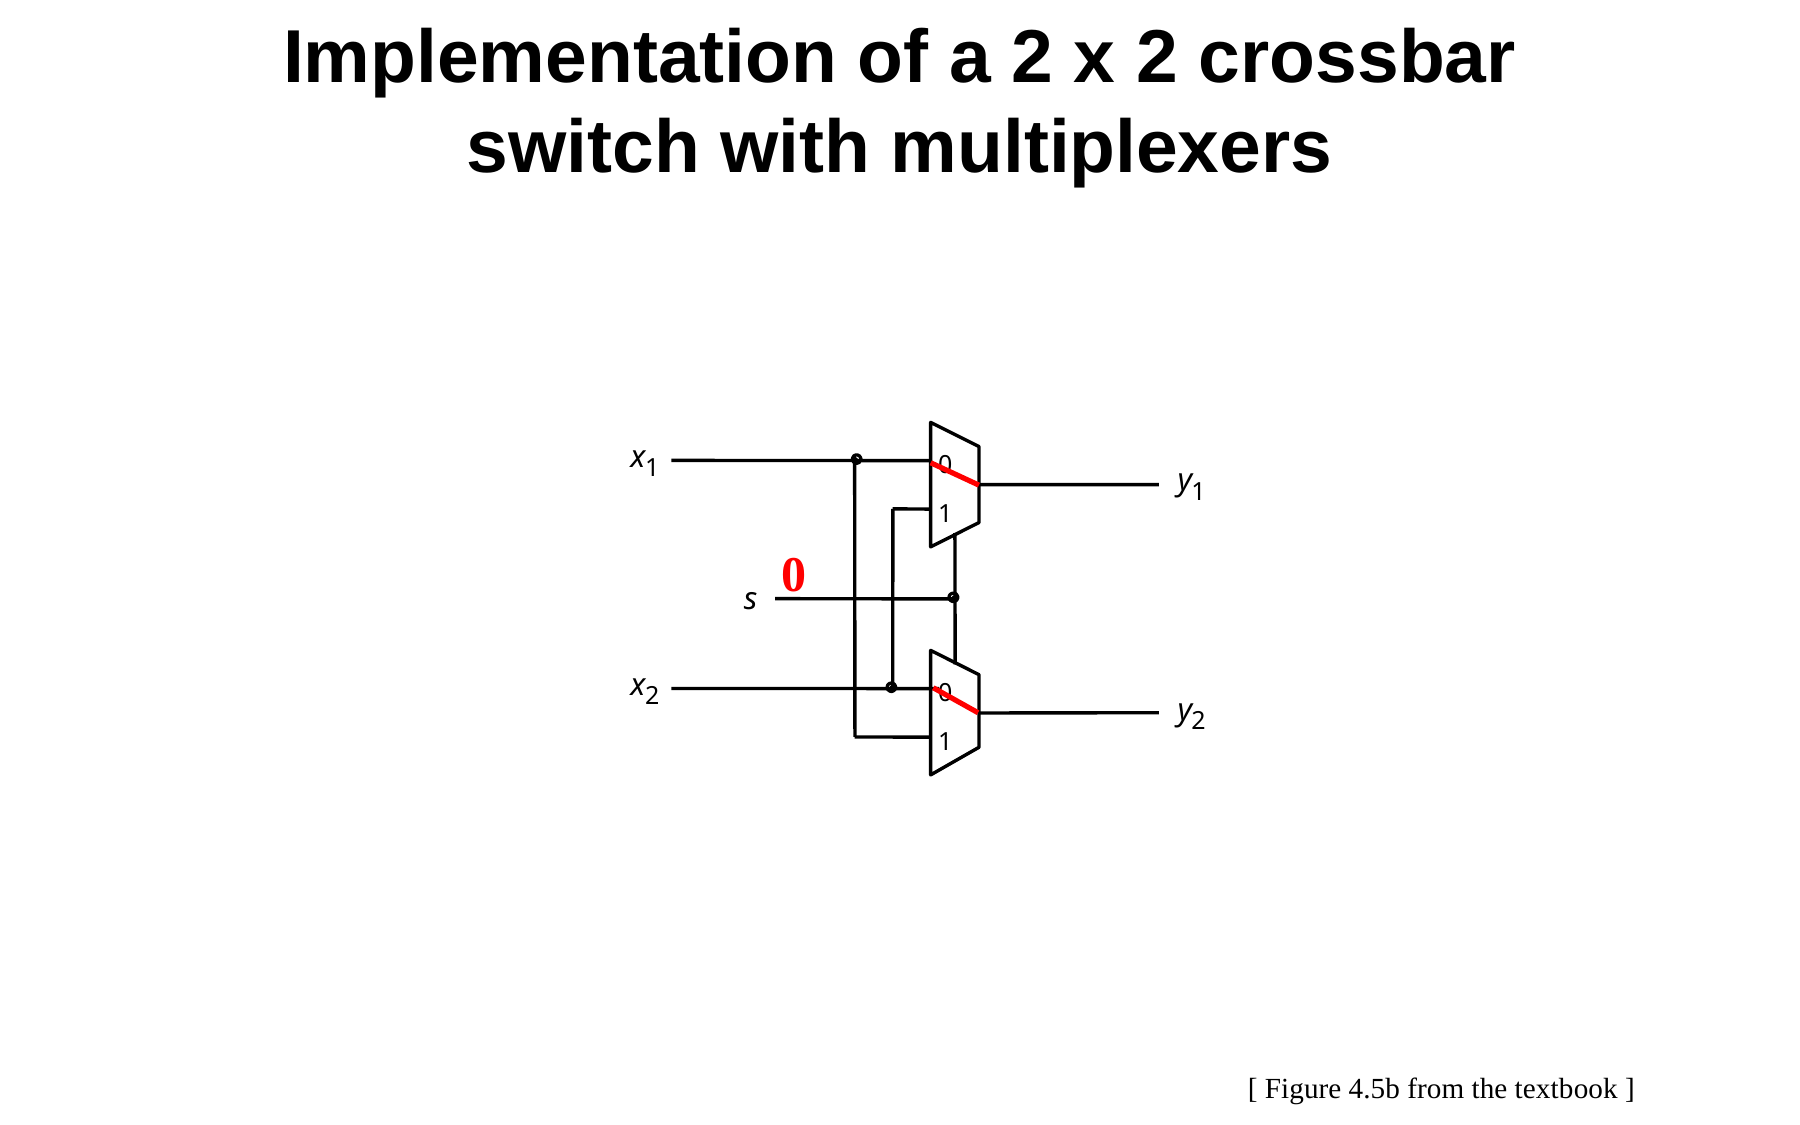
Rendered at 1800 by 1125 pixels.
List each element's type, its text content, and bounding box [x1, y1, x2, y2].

text_box 2 [1191, 704, 1213, 735]
text_box 0 [938, 448, 959, 479]
text_box [ Figure 4.5b from the textbook ] [1233, 1062, 1651, 1113]
text_box 0 [938, 676, 959, 707]
text_box Implementation of a 2 x 2 crossbar switch with multiplexers [149, 0, 1650, 200]
text_box [930, 422, 980, 547]
text_box 1 [1191, 475, 1213, 506]
text_box [887, 683, 896, 692]
text_box 1 [938, 497, 959, 528]
text_box x [630, 663, 654, 702]
text_box [852, 454, 861, 464]
text_box 1 [644, 451, 666, 482]
text_box x [630, 435, 654, 474]
text_box 1 [938, 725, 959, 756]
text_box y [1177, 688, 1201, 727]
text_box 2 [644, 679, 666, 710]
text_box [930, 650, 980, 775]
text_box y [1177, 459, 1201, 497]
text_box [949, 593, 958, 602]
text_box s [743, 578, 766, 617]
text_box 0 [766, 534, 822, 610]
